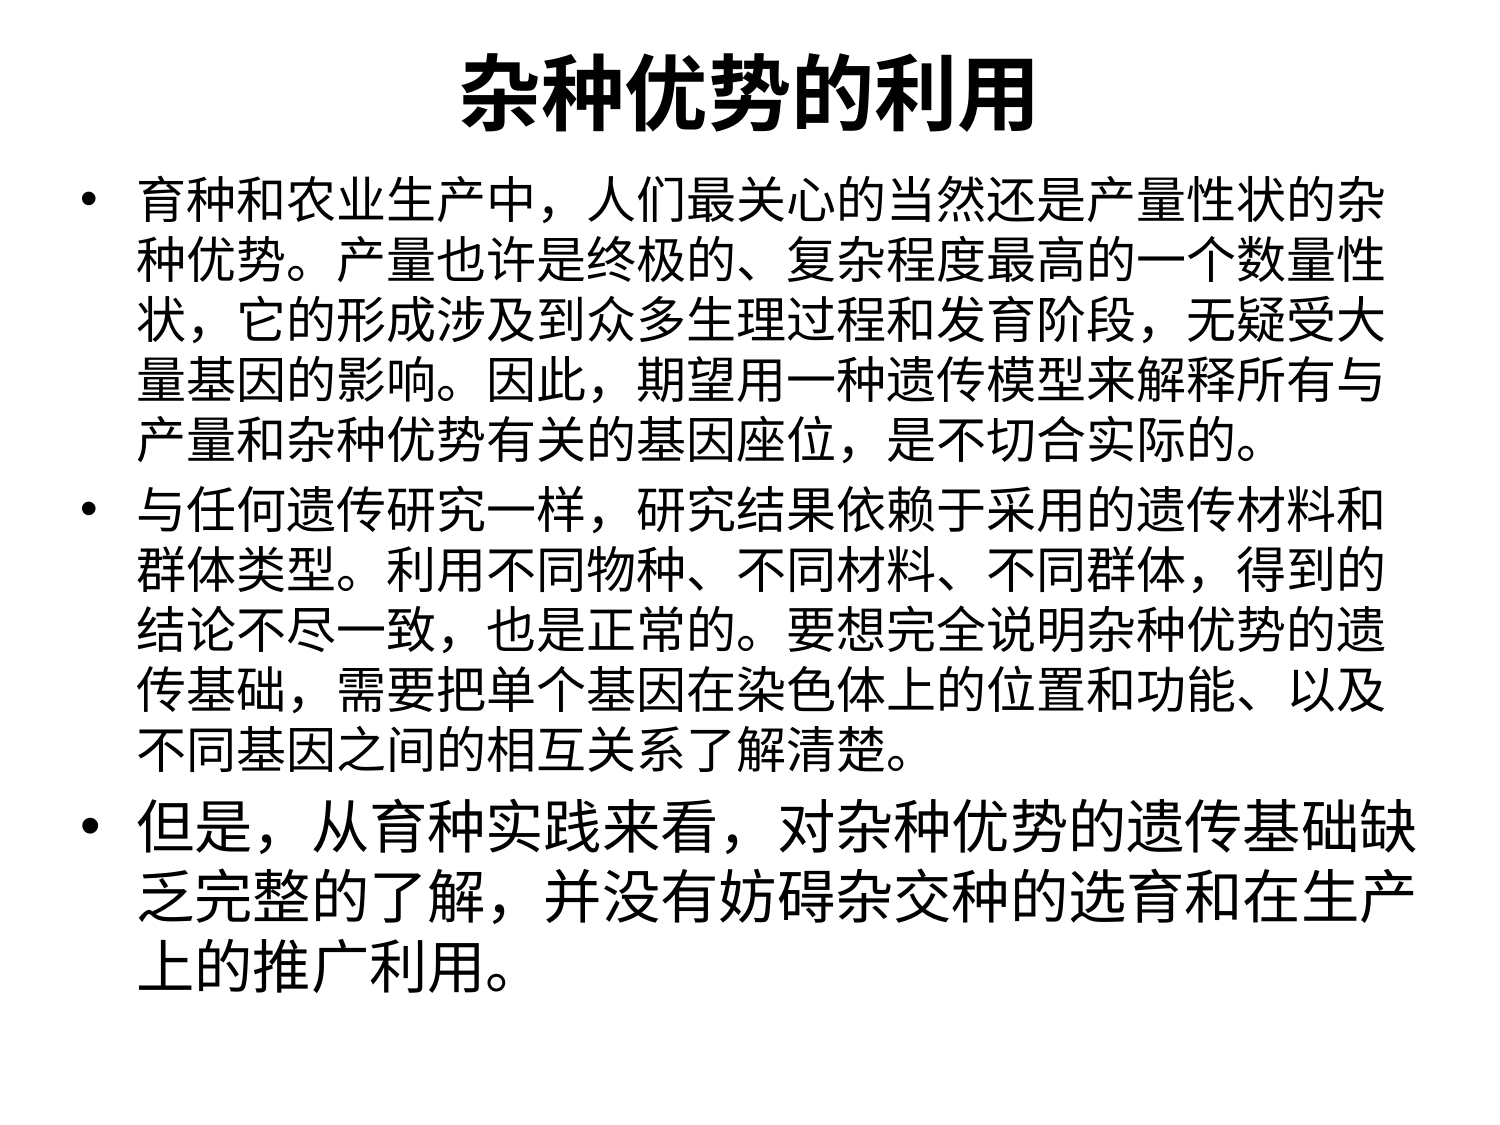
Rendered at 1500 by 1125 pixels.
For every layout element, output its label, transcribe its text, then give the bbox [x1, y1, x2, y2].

list 育种和农业生产中，人们最关心的当然还是产量性状的杂种优势。产量也许是终极的、复杂程度最高的一个数量性状，它的形成涉及到众多生理过程和发育阶段，无疑受大量基因的影响。因此，期望用一种遗传模型来解释所有与产量和杂种优势有关的基因座位，是不切合实际的。 与任何遗传研究一样，研究结果依赖于采用的遗传材料和群体类型。利用不同物种、不同材料、不同群体，得到的结论不尽一致，也是正常的。要想完全说明杂种优势的遗传基础，需要把单个基因在染色体上的位置和功能、以及不同基因之间的相互关系了解清楚。 但是，从育种实践来看，对杂种优势的遗传基础缺乏完整的了解，并没有妨碍杂交种的选育和在生产上的推广利用。 [64, 160, 1436, 1024]
title 杂种优势的利用 [75, 33, 1425, 149]
